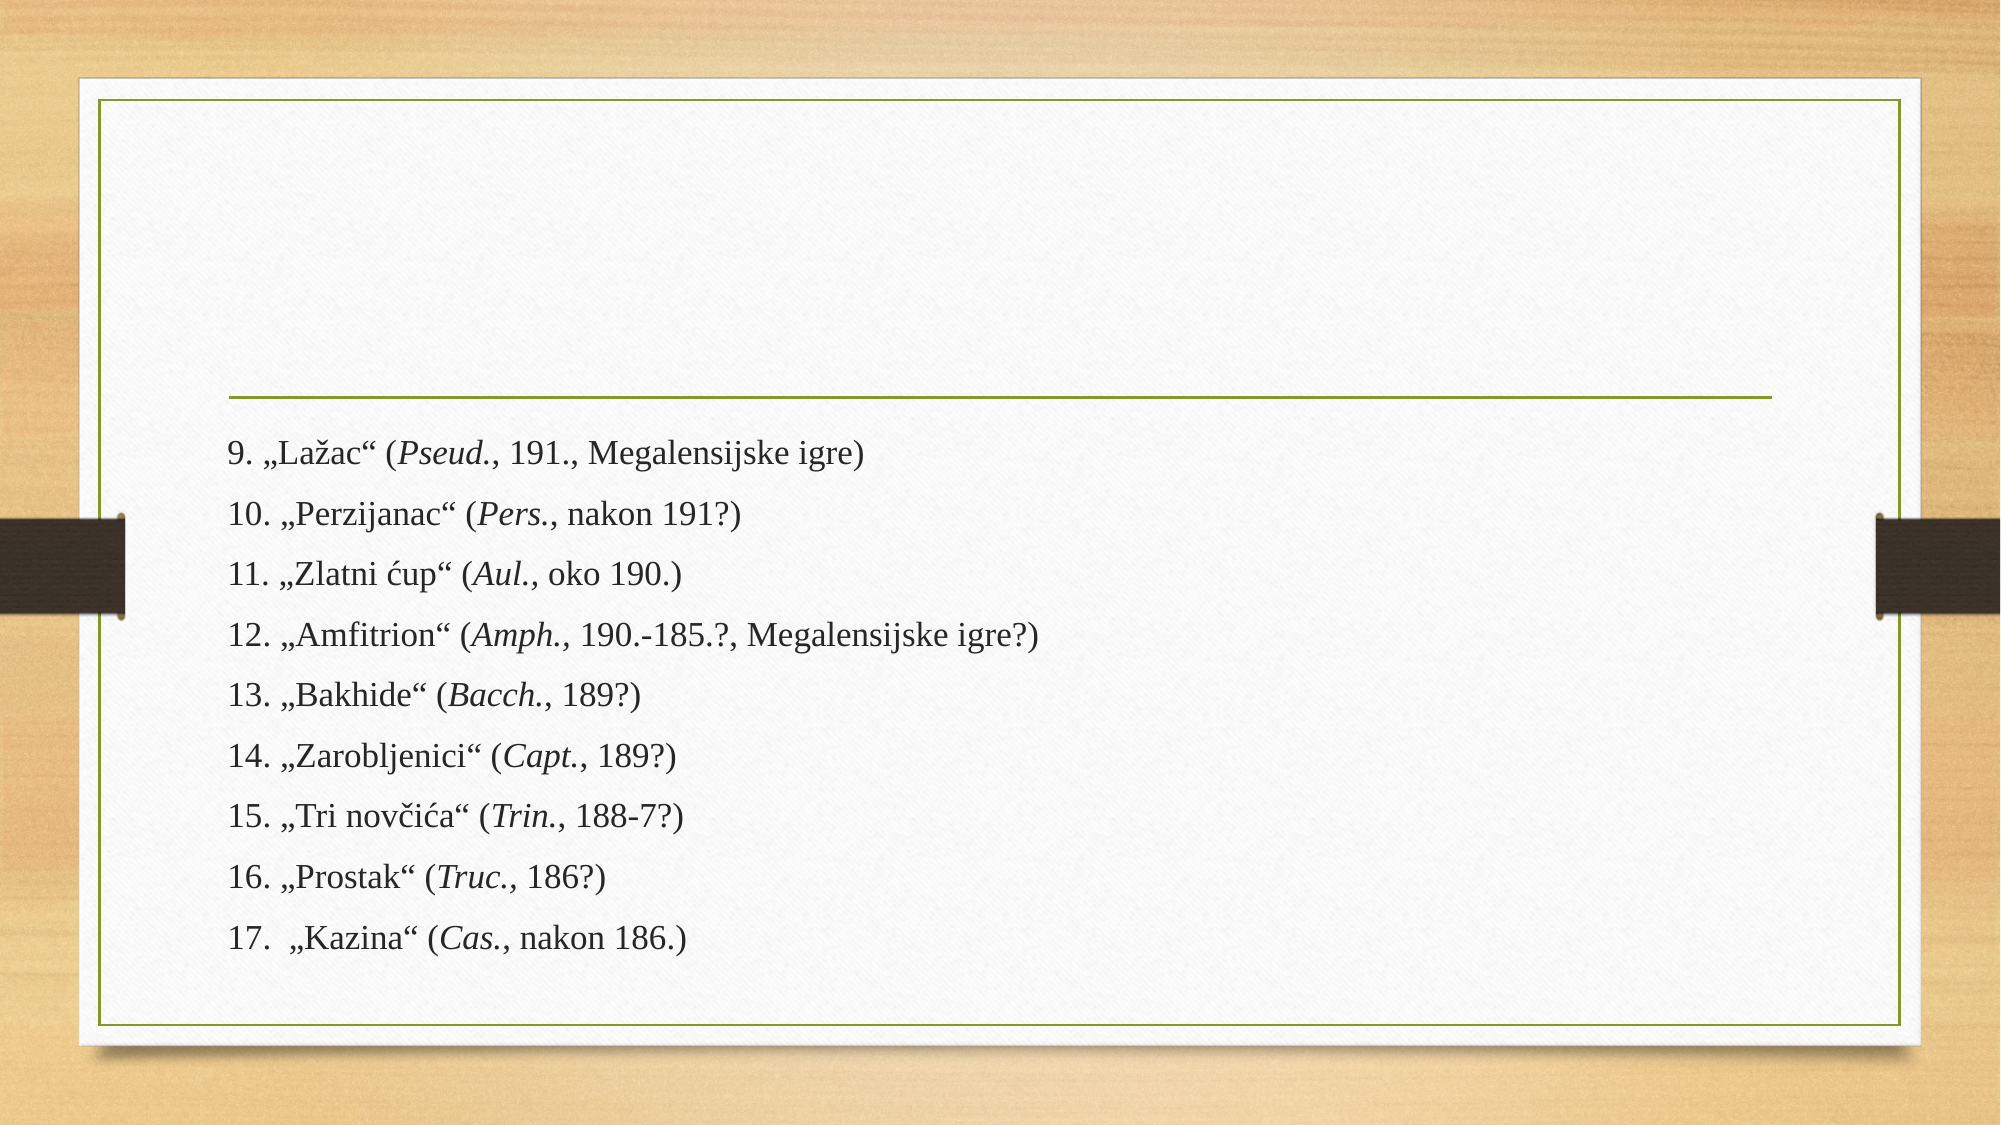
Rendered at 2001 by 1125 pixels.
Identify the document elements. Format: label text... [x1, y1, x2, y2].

picture [0, 0, 2001, 1125]
list 9. „Lažac“ (Pseud., 191., Megalensijske igre) 10. „Perzijanac“ (Pers., nakon 191?) 11. „Zlatni ćup“ (Aul., oko 190.) 12. „Amfitrion“ (Amph., 190.-185.?, Megalensijske igre?) 13. „Bakhide“ (Bacch., 189?) 14. „Zarobljenici“ (Capt., 189?) 15. „Tri novčića“ (Trin., 188-7?) 16. „Prostak“ (Truc., 186?) 17. „Kazina“ (Cas., nakon 186.) [212, 419, 1788, 964]
